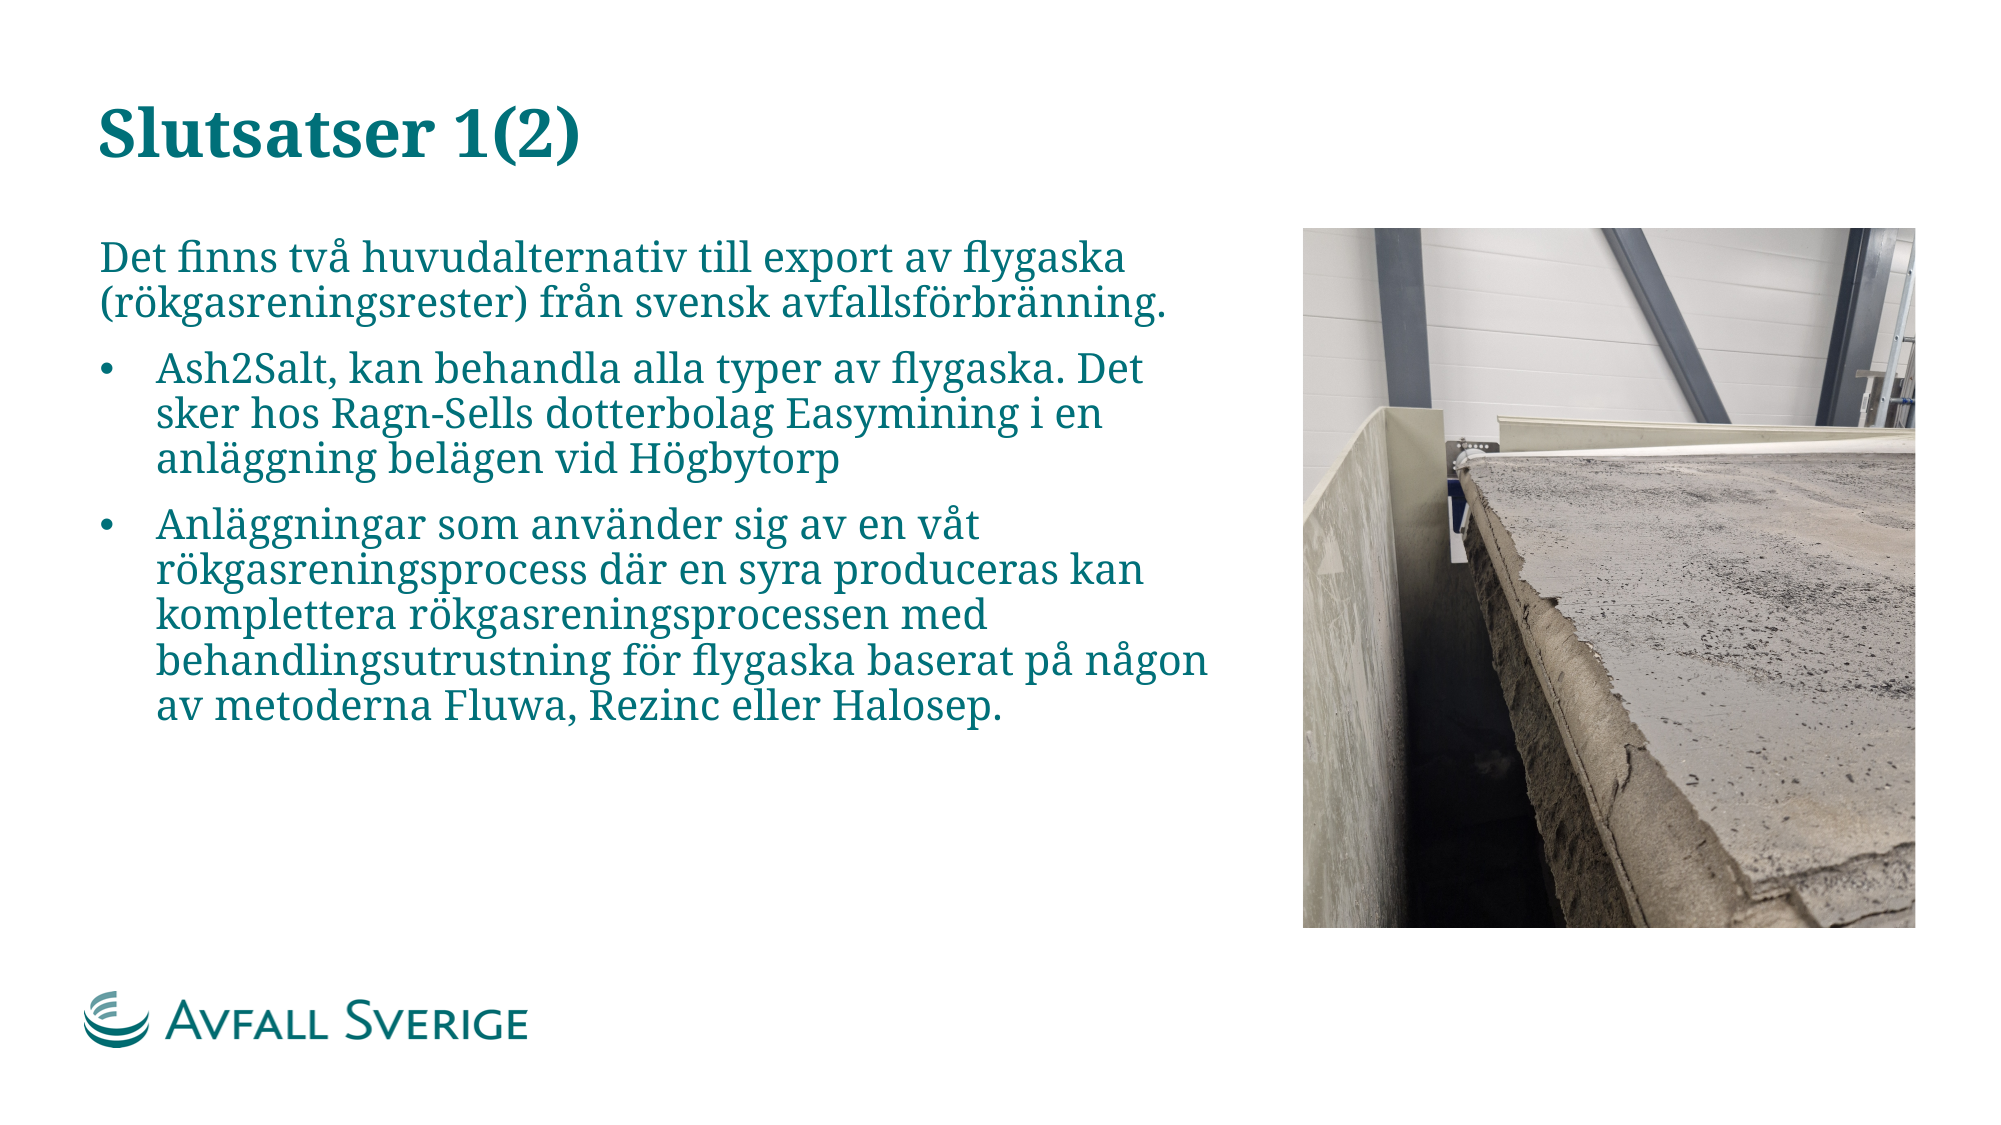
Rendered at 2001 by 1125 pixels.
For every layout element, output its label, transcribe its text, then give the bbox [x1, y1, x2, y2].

title Slutsatser 1(2) [83, 84, 1235, 189]
picture [84, 991, 528, 1048]
picture [1259, 228, 1959, 928]
list Det finns två huvudalternativ till export av flygaska (rökgasreningsrester) från svensk avfallsförbränning. Ash2Salt, kan behandla alla typer av flygaska. Det sker hos Ragn-Sells dotterbolag Easymining i en anläggning belägen vid Högbytorp Anläggningar som använder sig av en våt rökgasreningsprocess där en syra produceras kan komplettera rökgasreningsprocessen med behandlingsutrustning för flygaska baserat på någon av metoderna Fluwa, Rezinc eller Halosep. [84, 229, 1235, 928]
